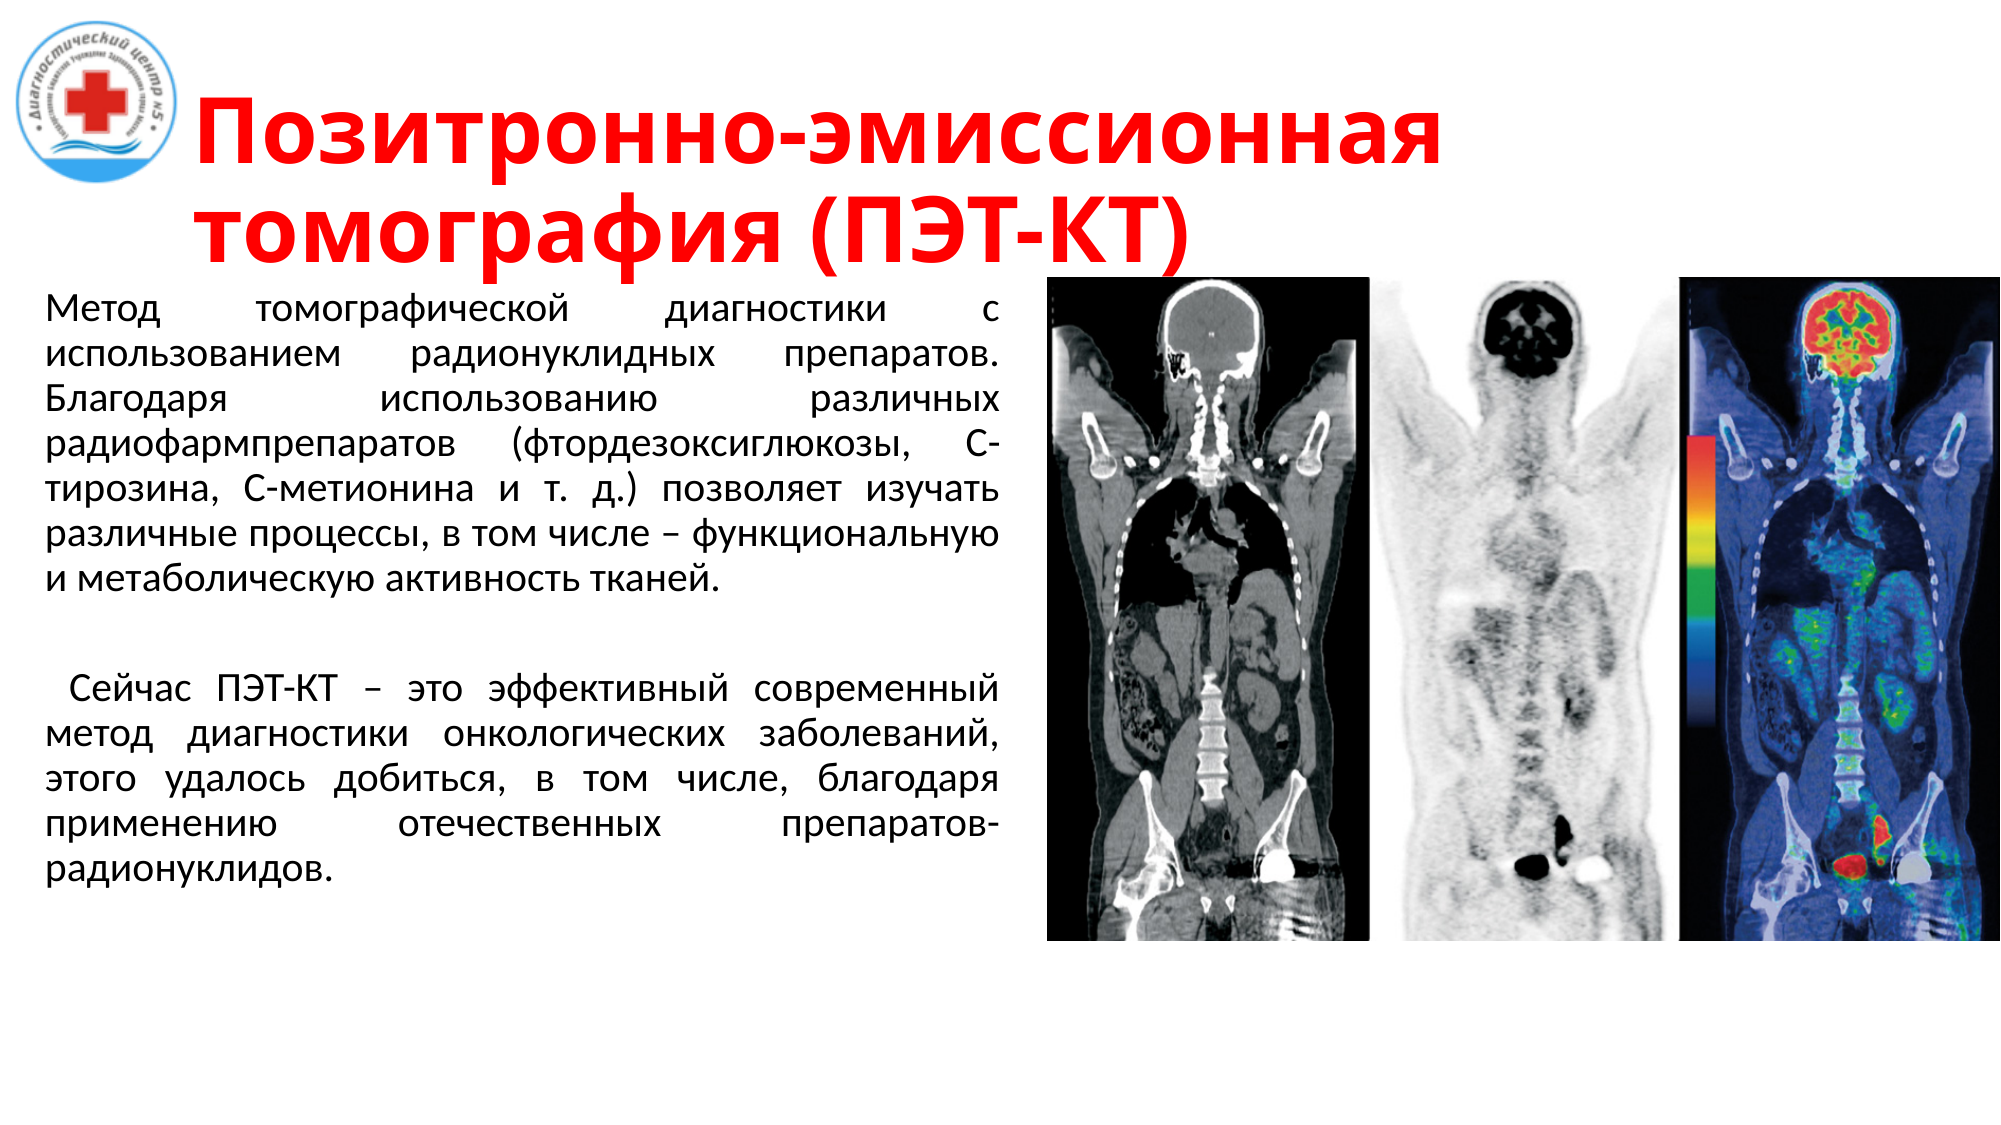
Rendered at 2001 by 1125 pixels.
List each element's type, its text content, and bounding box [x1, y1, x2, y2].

title Позитронно-эмиссионная томография (ПЭТ-КТ) [177, 74, 2000, 292]
picture [1047, 277, 2000, 942]
list Метод томографической диагностики с использованием радионуклидных препаратов. Благодаря использованию различных радиофармпрепаратов (фтордезоксиглюкозы, С-тирозина, С-метионина и т. д.) позволяет изучать различные процессы, в том числе – функциональную и метаболическую активность тканей. Сейчас ПЭТ-КТ – это эффективный современный метод диагностики онкологических заболеваний, этого удалось добиться, в том числе, благодаря применению отечественных препаратов-радионуклидов. [29, 277, 1016, 1125]
picture [15, 20, 178, 184]
